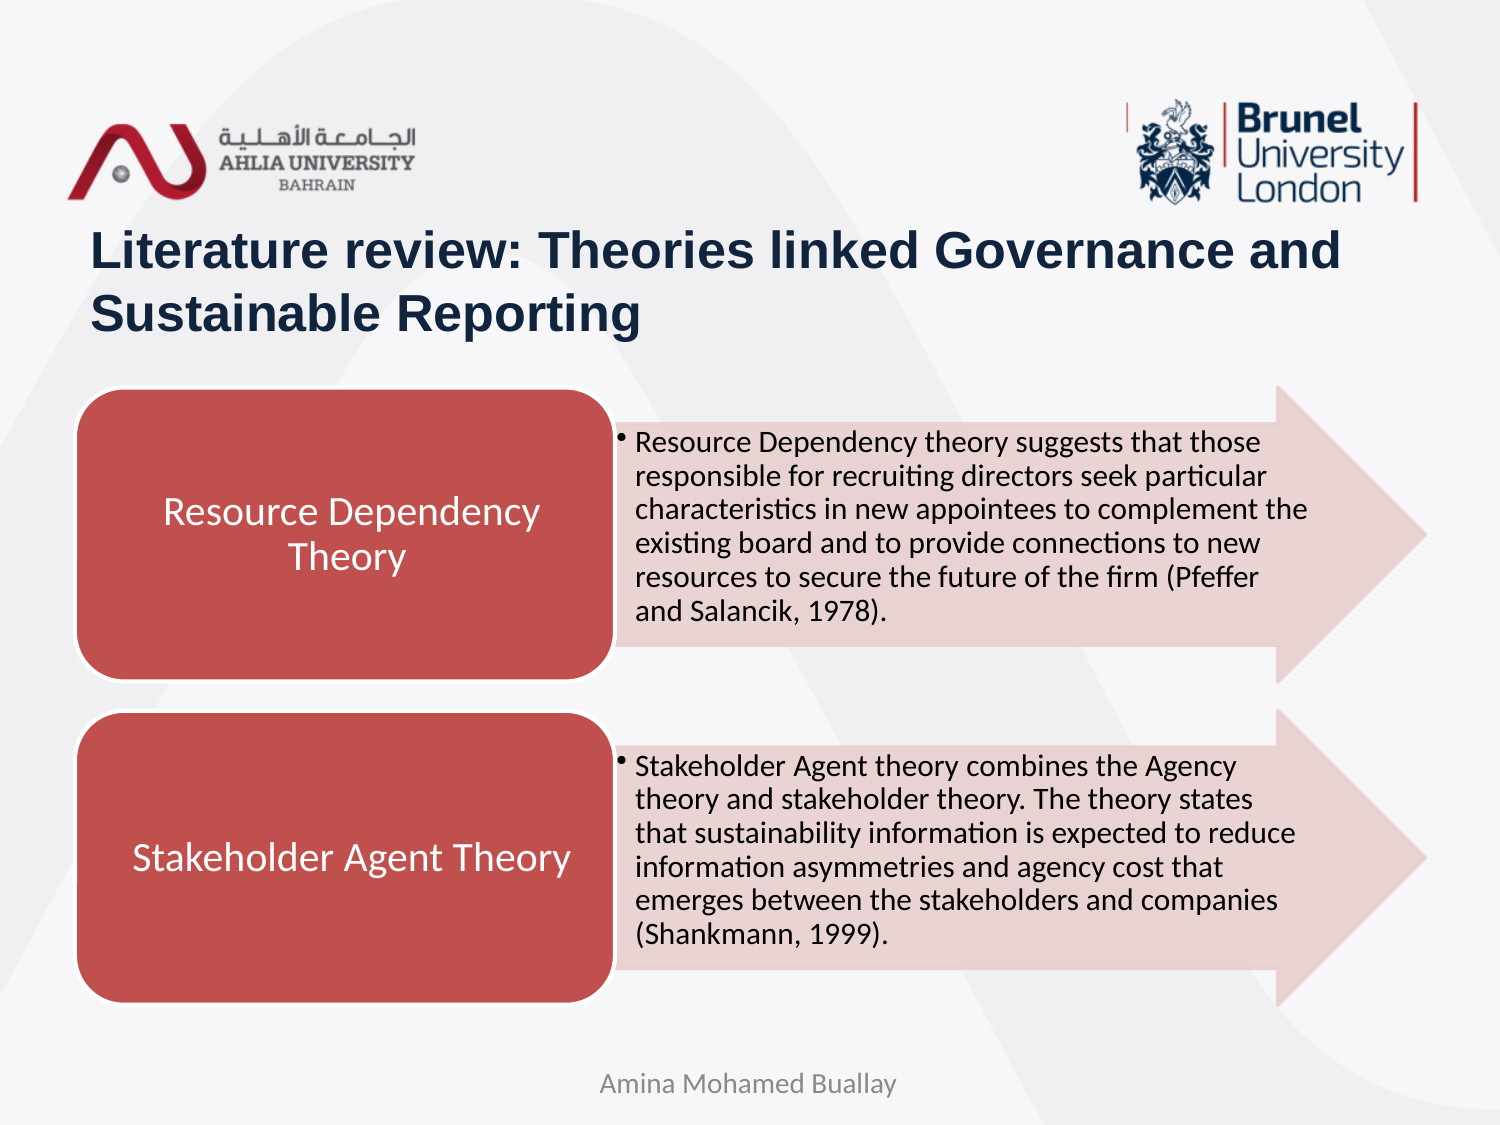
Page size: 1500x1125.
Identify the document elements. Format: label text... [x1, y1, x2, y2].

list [74, 387, 1426, 1006]
text_box Amina Mohamed Buallay [584, 1056, 919, 1107]
picture [0, 0, 1500, 1125]
title Literature review: Theories linked Governance and Sustainable Reporting [74, 207, 1426, 351]
